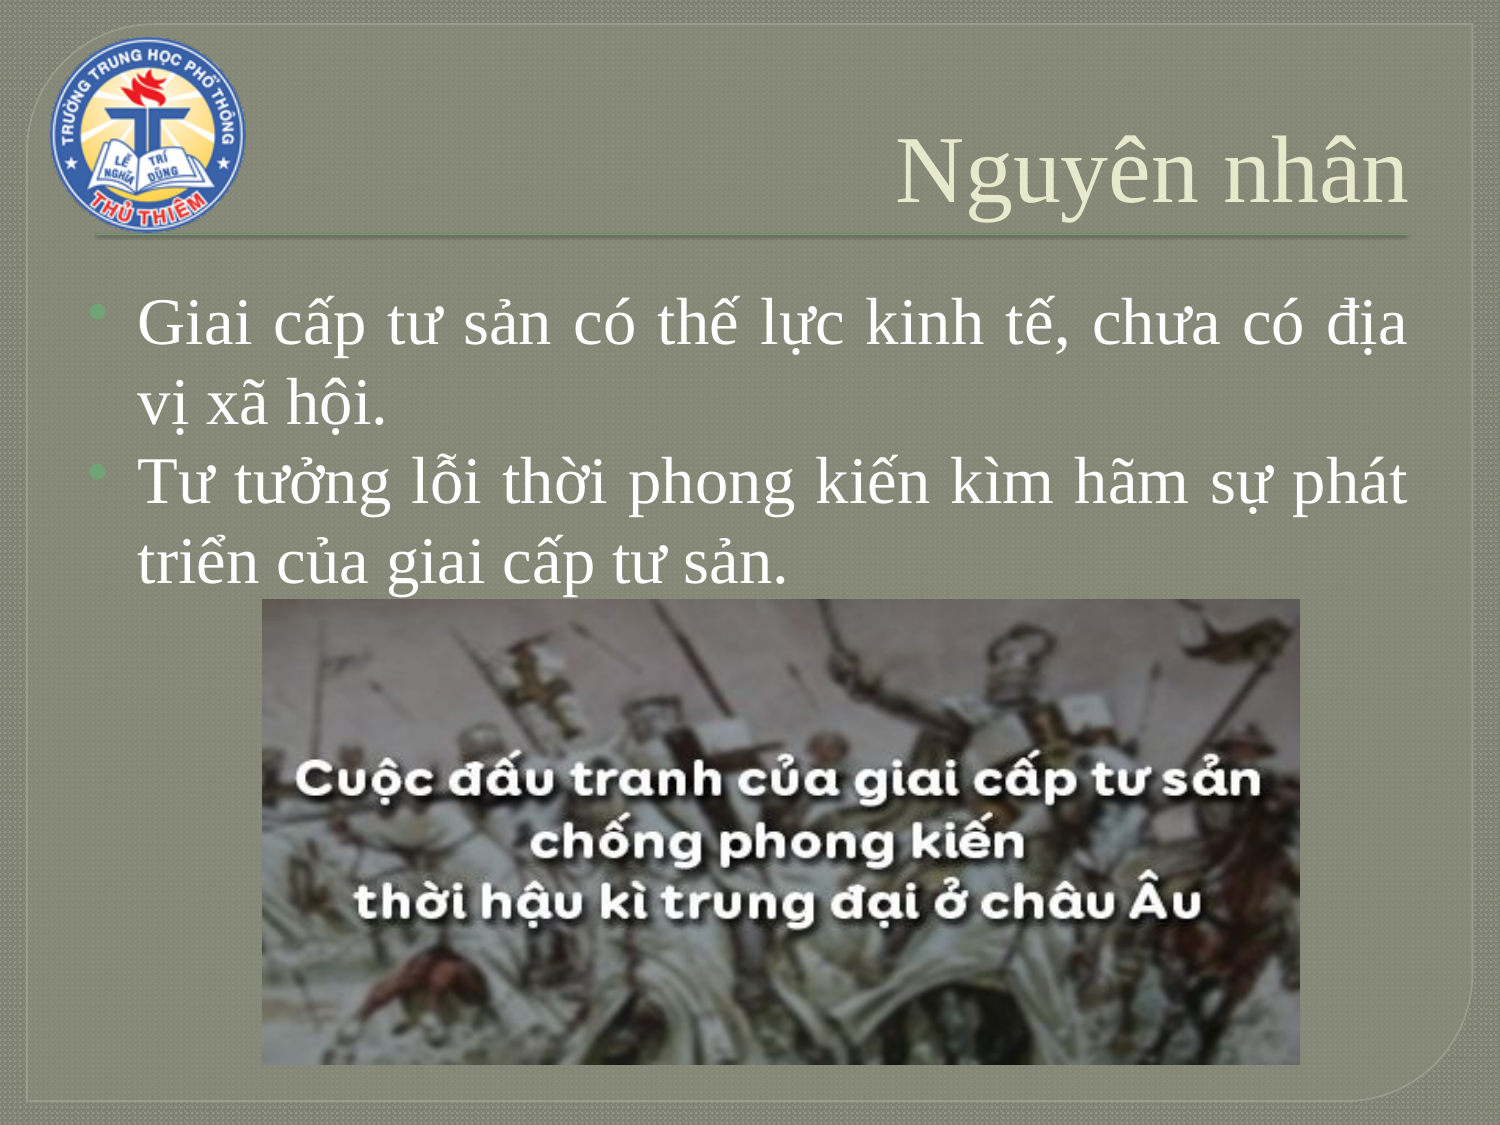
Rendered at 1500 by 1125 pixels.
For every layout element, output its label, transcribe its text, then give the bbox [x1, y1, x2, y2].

picture [262, 599, 1301, 1065]
picture [49, 37, 246, 234]
title Nguyên nhân [249, 41, 1425, 230]
list Giai cấp tư sản có thế lực kinh tế, chưa có địa vị xã hội. Tư tưởng lỗi thời phong kiến kìm hãm sự phát triển của giai cấp tư sản. [75, 270, 1425, 1013]
